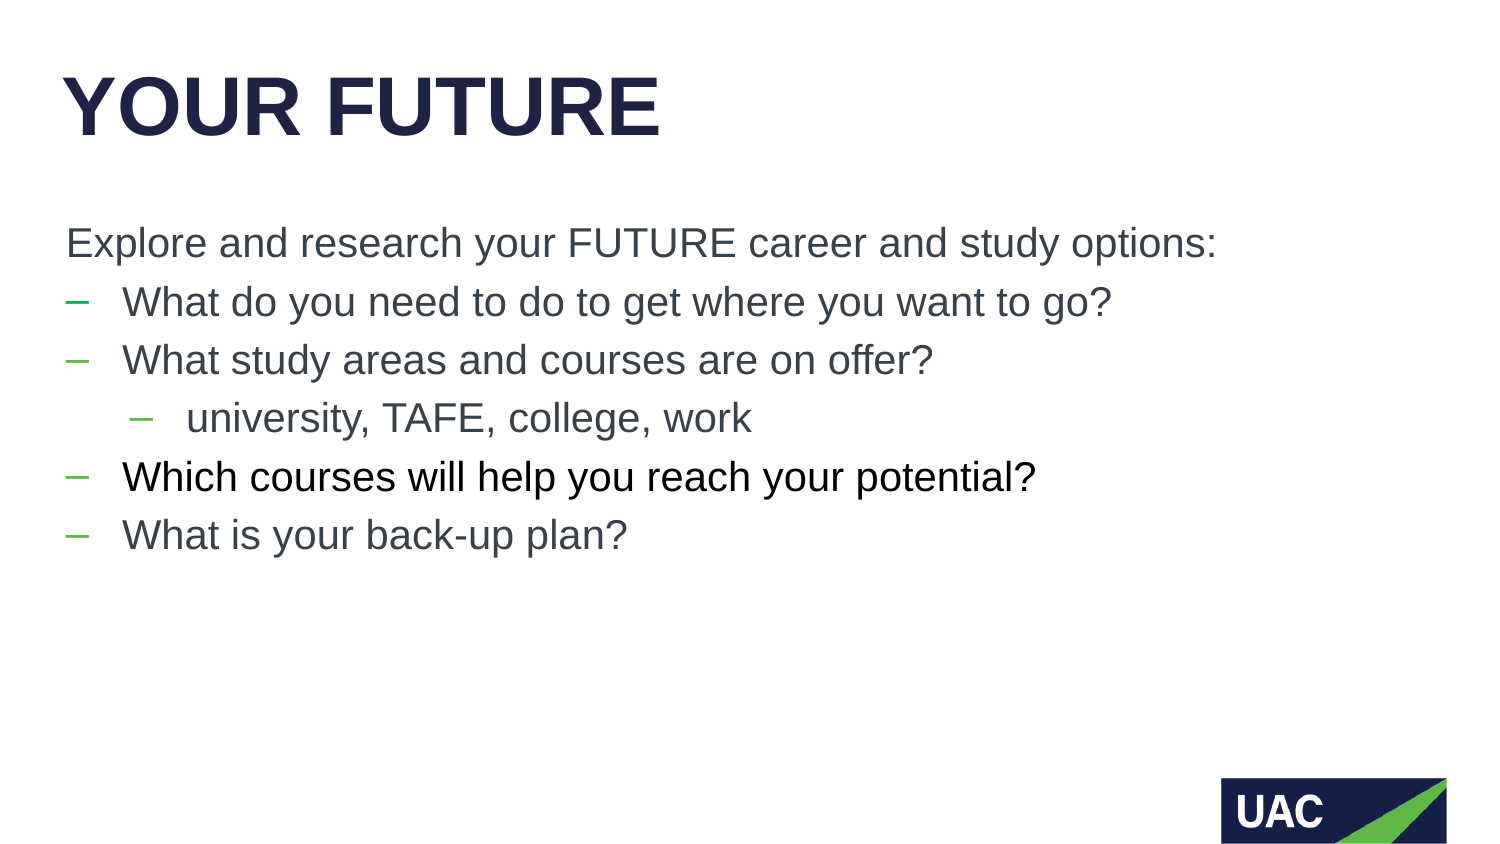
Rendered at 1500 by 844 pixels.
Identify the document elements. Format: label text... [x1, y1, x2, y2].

text_box Explore and research your FUTURE career and study options: What do you need to do to get where you want to go? What study areas and courses are on offer? university, TAFE, college, work Which courses will help you reach your potential? What is your back-up plan? [50, 150, 1450, 564]
picture [1221, 778, 1447, 844]
title YOUR FUTURE [46, 55, 1439, 219]
